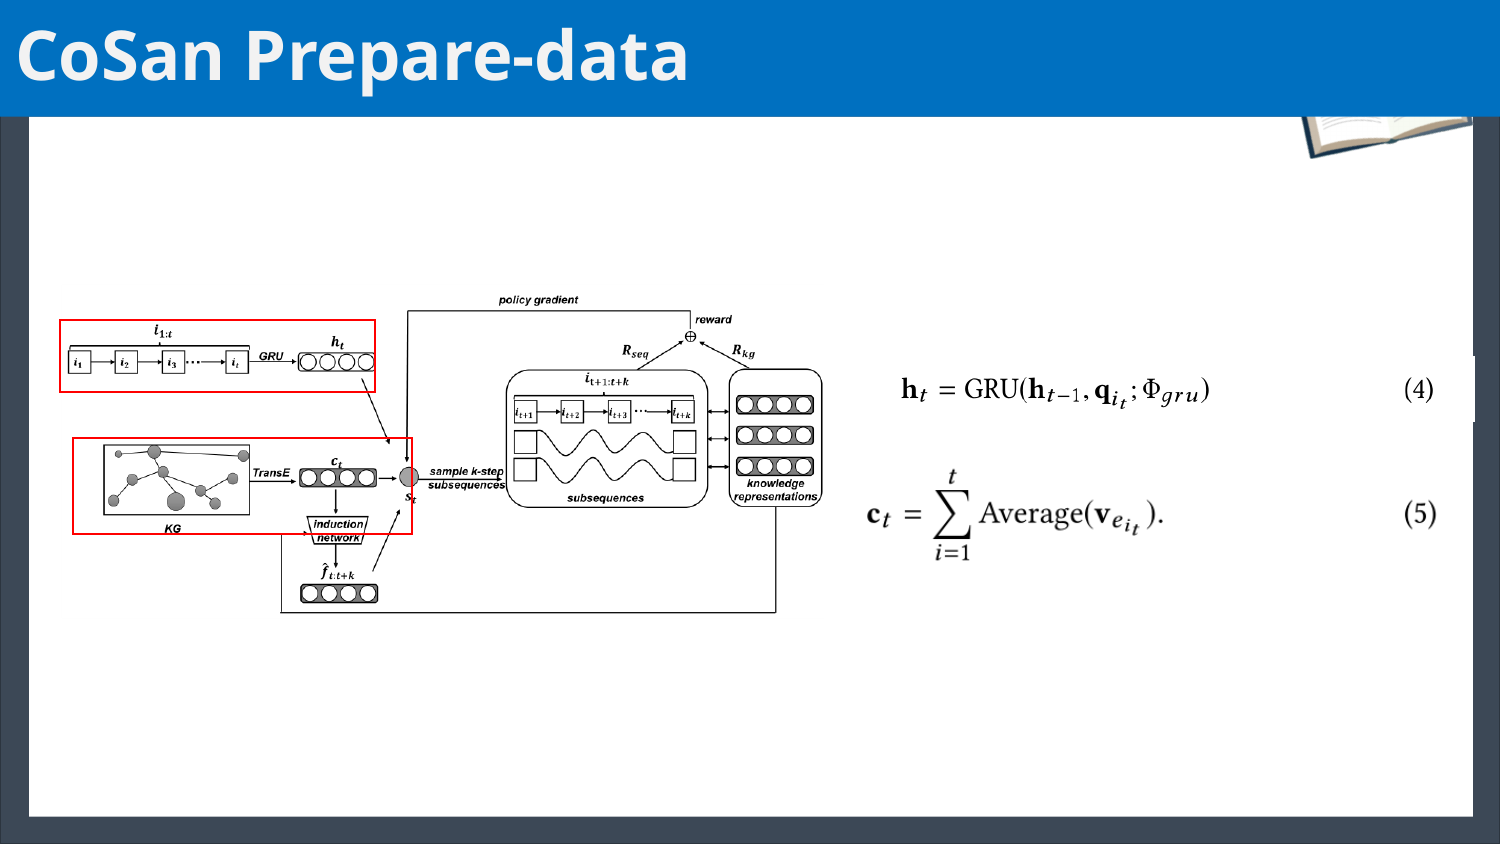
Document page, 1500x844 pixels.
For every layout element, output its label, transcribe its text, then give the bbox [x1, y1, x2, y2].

title CoSan Prepare-data [0, 0, 1500, 117]
picture [1259, 117, 1475, 204]
picture [28, 282, 1475, 631]
